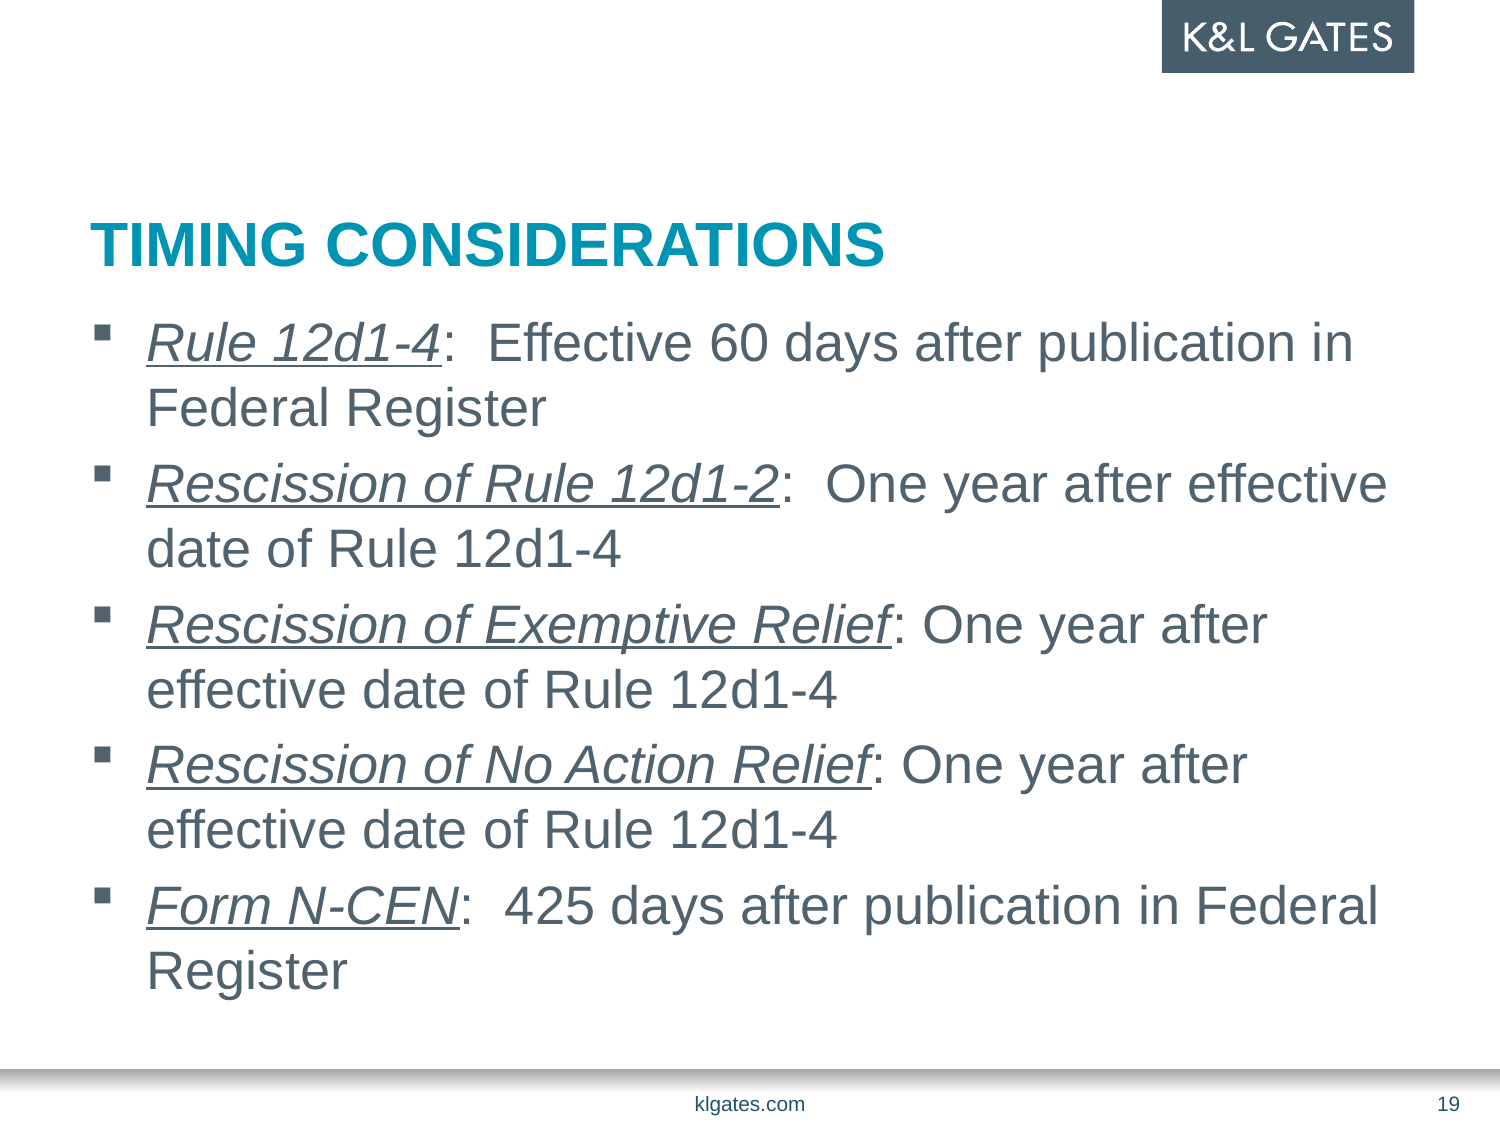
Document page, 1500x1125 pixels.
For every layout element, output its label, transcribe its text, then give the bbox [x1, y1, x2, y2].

footer klgates.com [512, 1087, 988, 1120]
slide_number 19 [1125, 1087, 1475, 1119]
title Timing considerations [75, 187, 1425, 295]
list Rule 12d1-4: Effective 60 days after publication in Federal Register Rescission of Rule 12d1-2: One year after effective date of Rule 12d1-4 Rescission of Exemptive Relief: One year after effective date of Rule 12d1-4 Rescission of No Action Relief: One year after effective date of Rule 12d1-4 Form N-CEN: 425 days after publication in Federal Register [75, 299, 1425, 1005]
